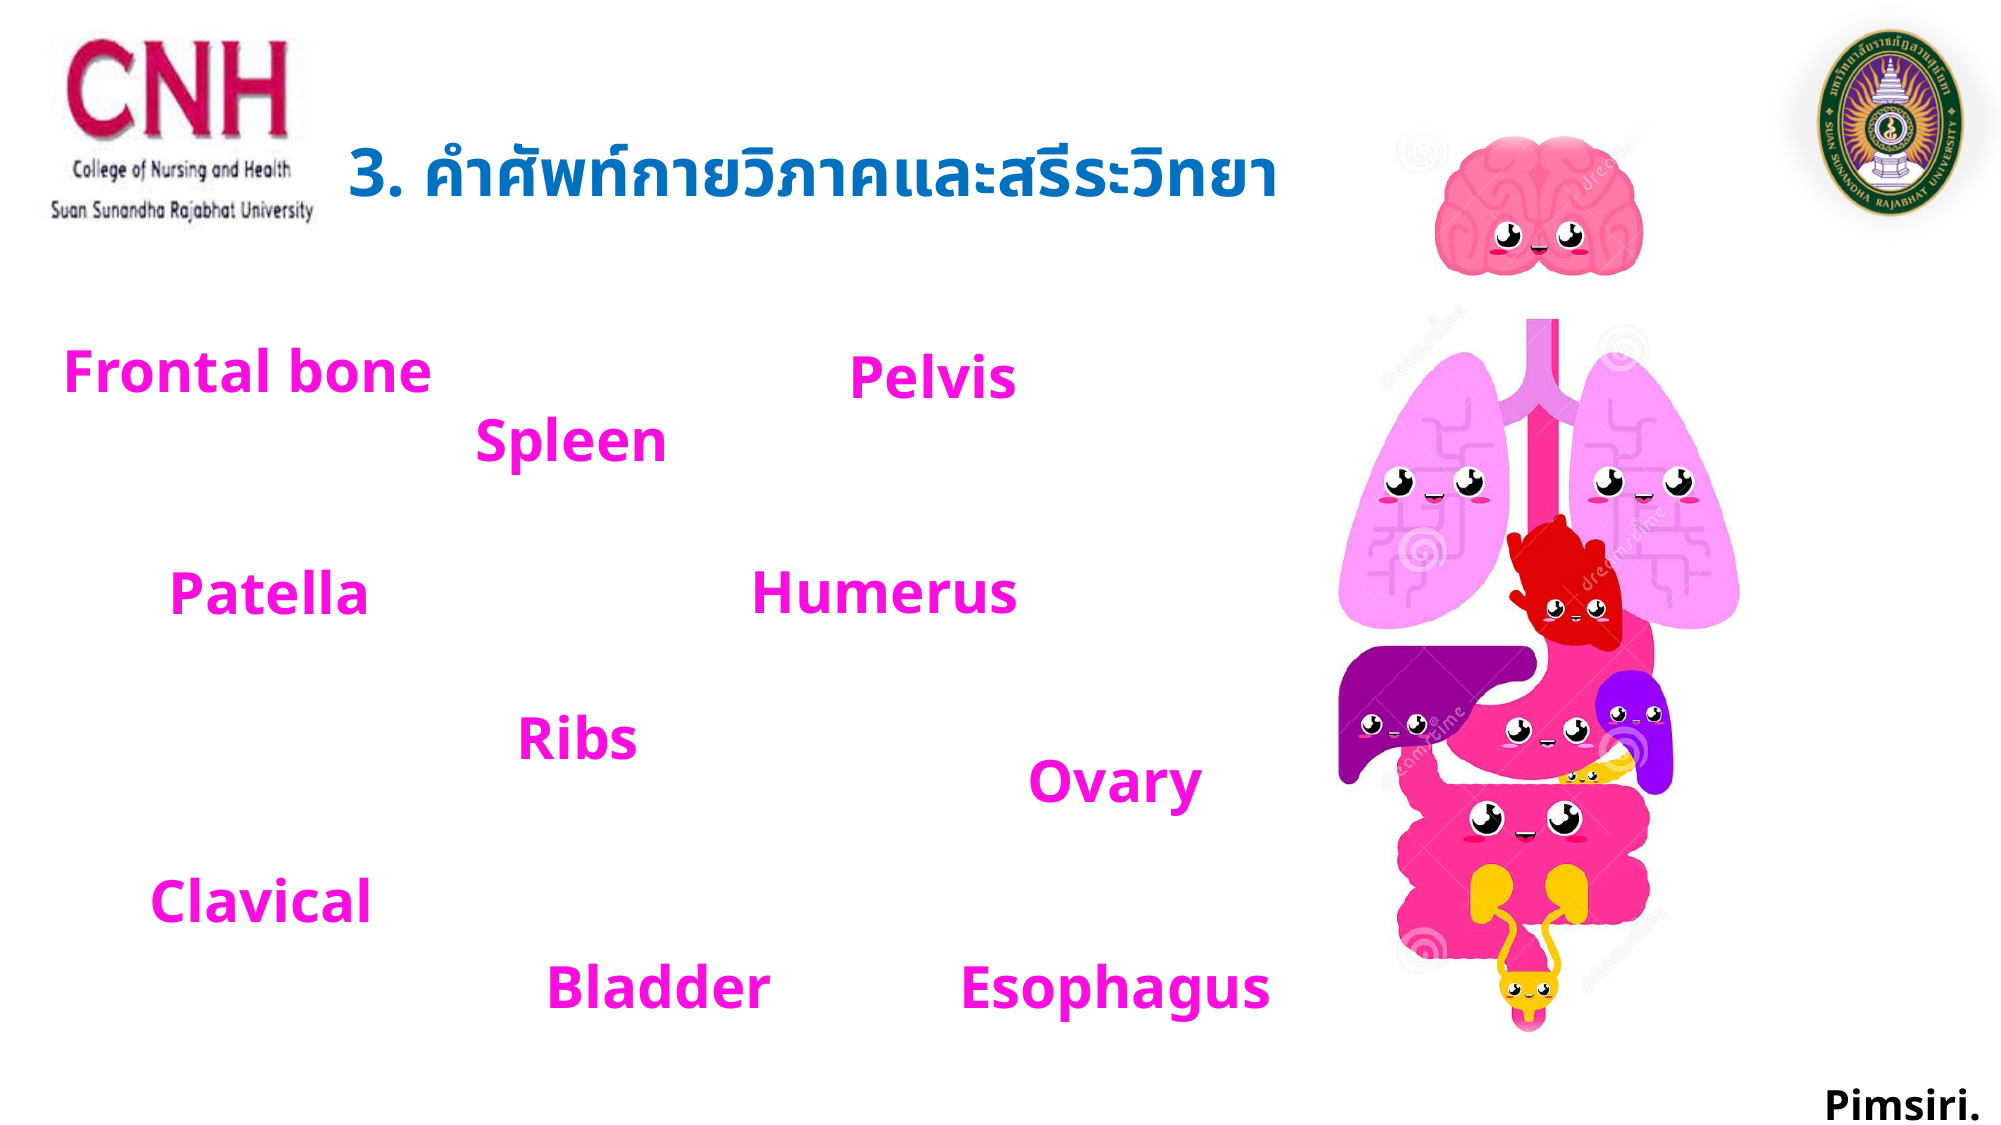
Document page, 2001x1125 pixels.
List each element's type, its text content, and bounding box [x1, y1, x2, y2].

text_box Ribs [502, 693, 654, 779]
text_box Ovary [1013, 736, 1218, 822]
text_box Pelvis [833, 332, 1032, 418]
text_box Pimsiri. SSRU [1809, 1071, 2000, 1125]
picture [0, 0, 357, 282]
text_box Esophagus [944, 942, 1286, 1028]
text_box Patella [154, 548, 386, 634]
picture [1309, 0, 2000, 1047]
text_box Clavical [134, 857, 389, 942]
text_box Frontal bone [47, 326, 448, 412]
text_box Spleen [460, 395, 684, 481]
text_box Humerus [735, 547, 1034, 633]
text_box Bladder [530, 942, 788, 1028]
text_box 3. คำศัพท์กายวิภาคและสรีระวิทยา [357, 122, 1295, 218]
